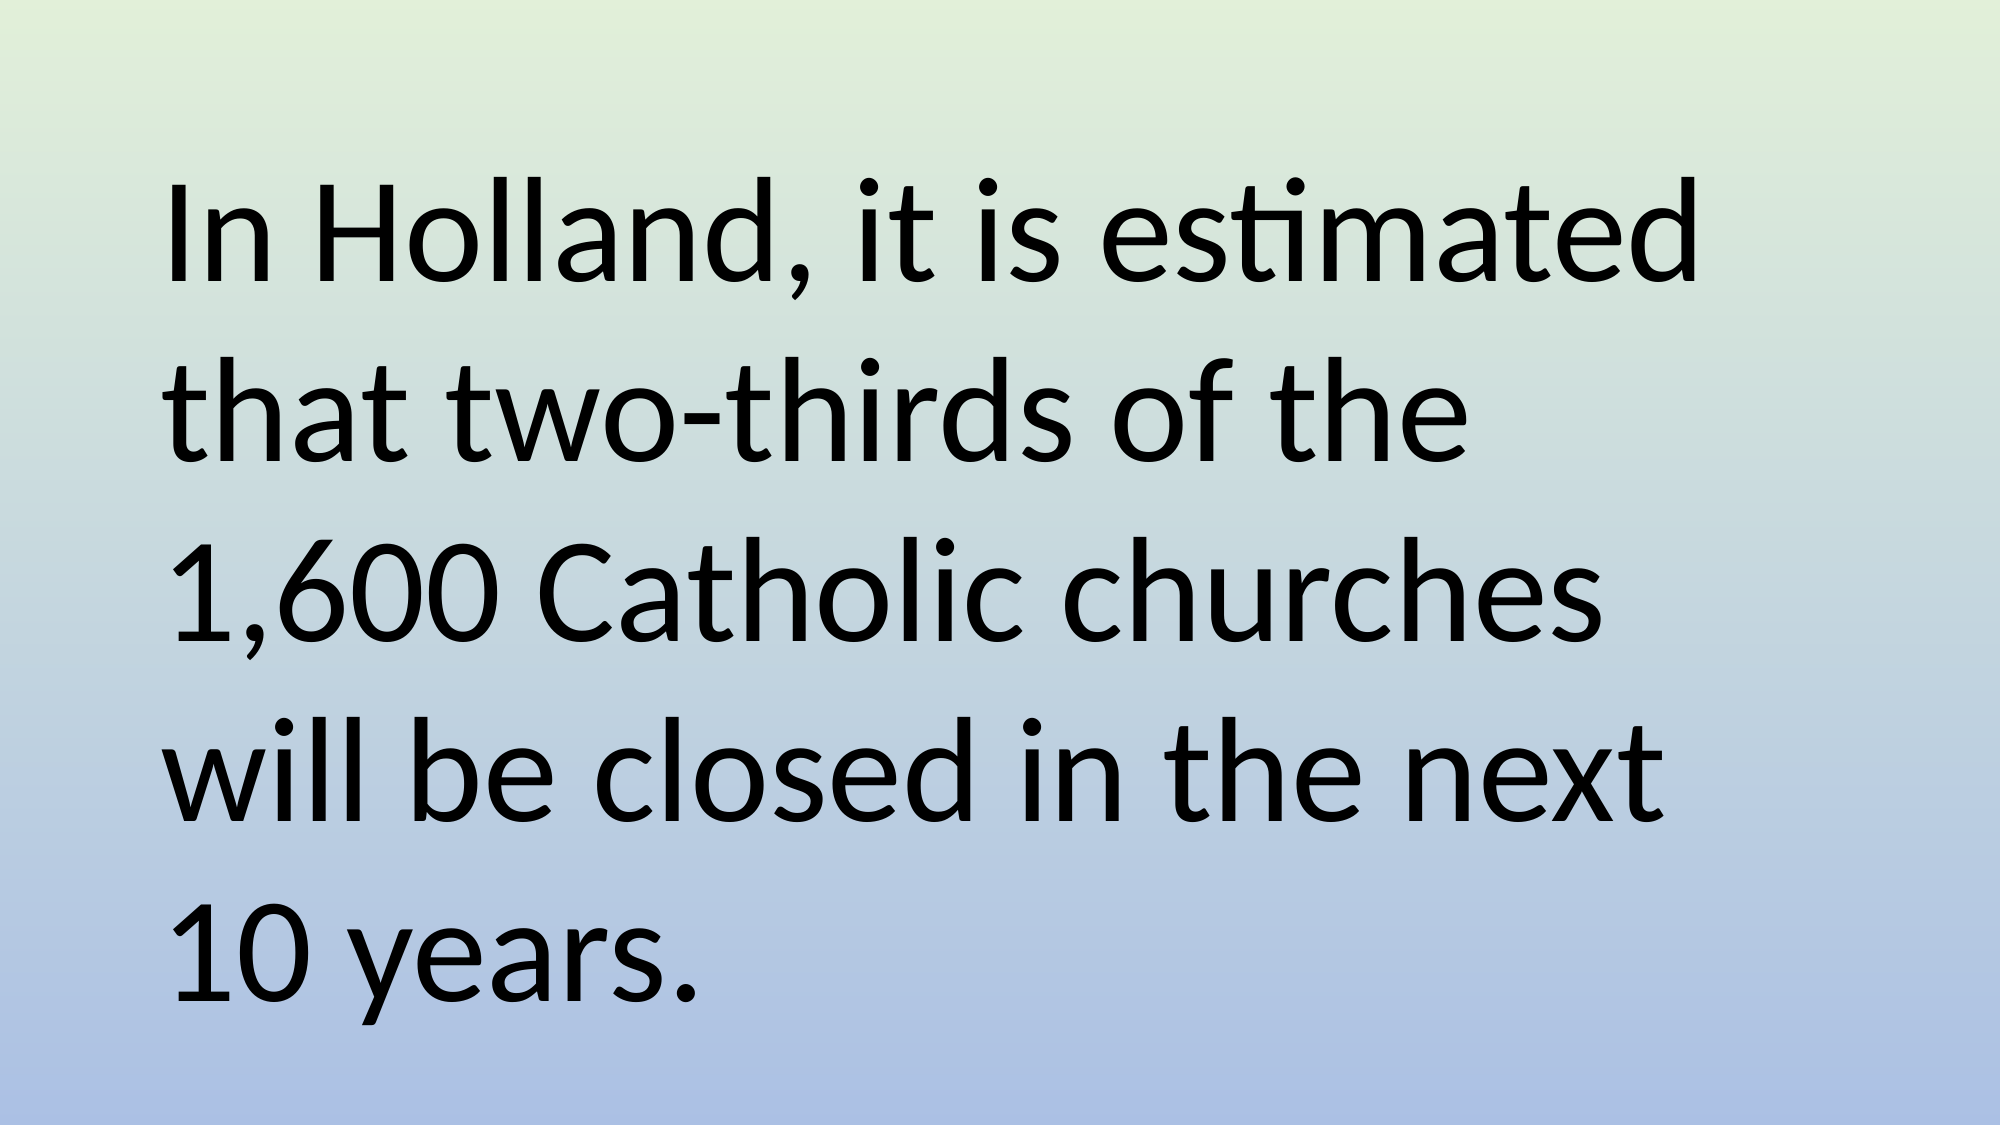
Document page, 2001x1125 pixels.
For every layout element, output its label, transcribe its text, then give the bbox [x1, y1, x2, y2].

text_box In Holland, it is estimated that two-thirds of the 1,600 Catholic churches will be closed in the next 10 years. [145, 123, 1836, 1039]
